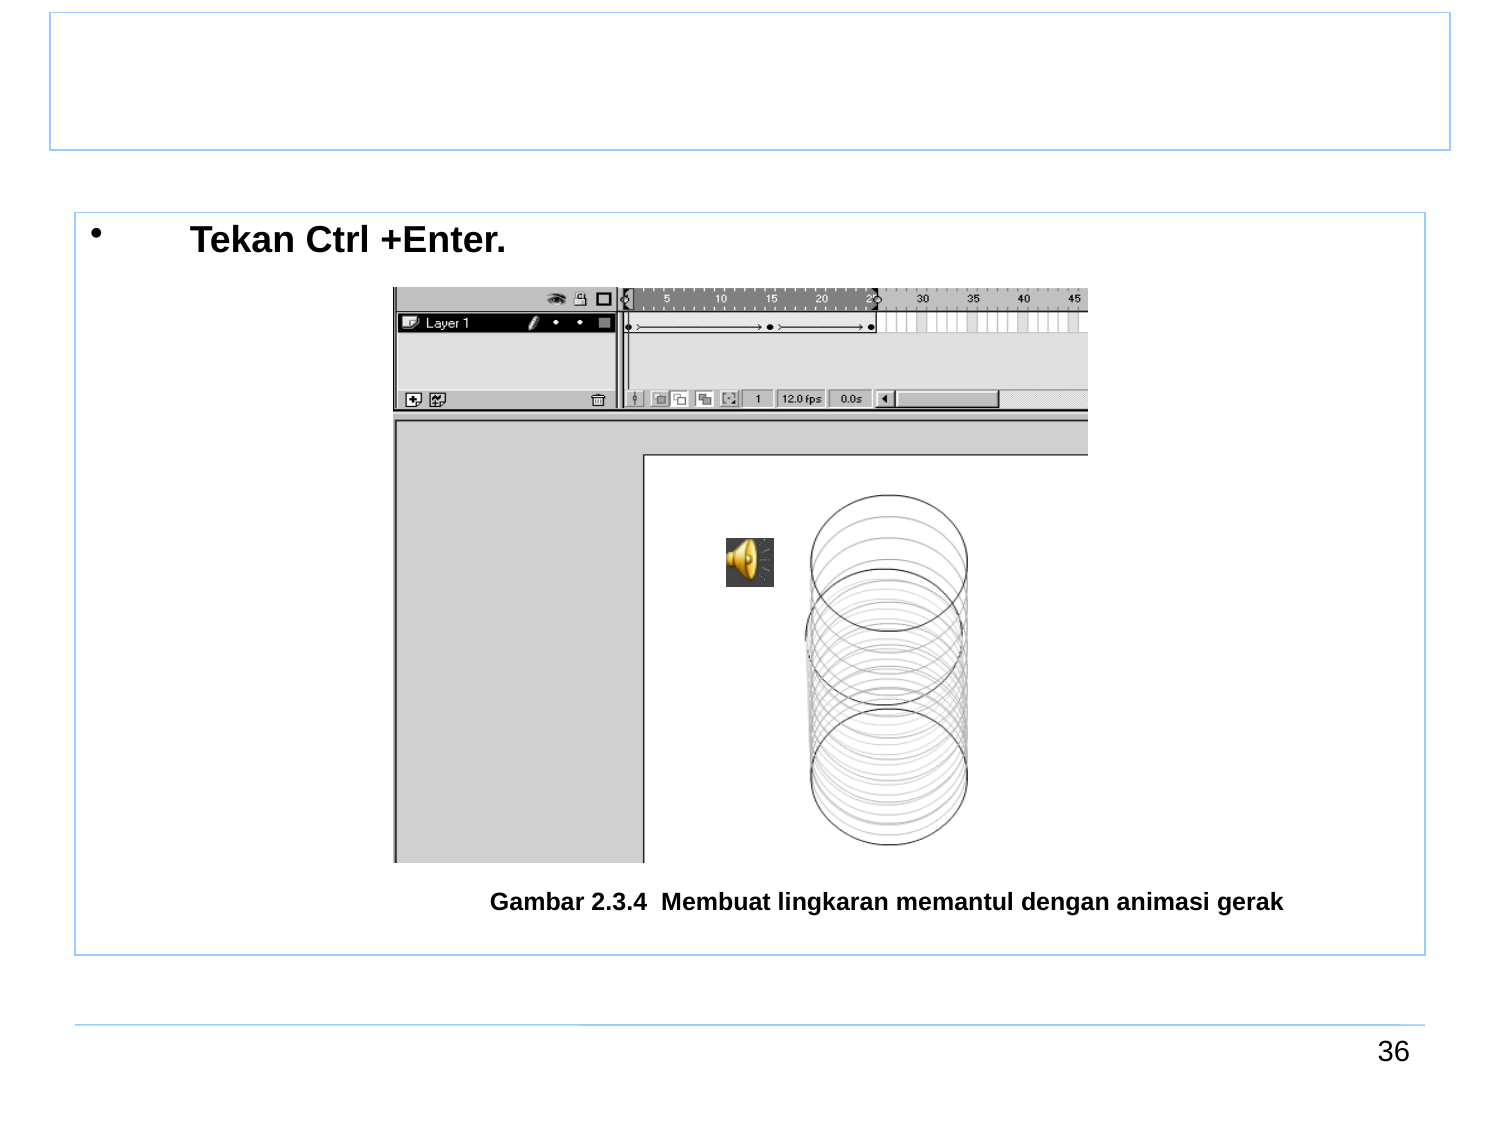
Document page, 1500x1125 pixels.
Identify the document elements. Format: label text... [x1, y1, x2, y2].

picture [393, 287, 1088, 863]
text_box 36 [1074, 1026, 1425, 1103]
text_box [50, 12, 1450, 150]
list Tekan Ctrl +Enter. Gambar 2.3.4 Membuat lingkaran memantul dengan animasi gerak [74, 212, 1426, 956]
